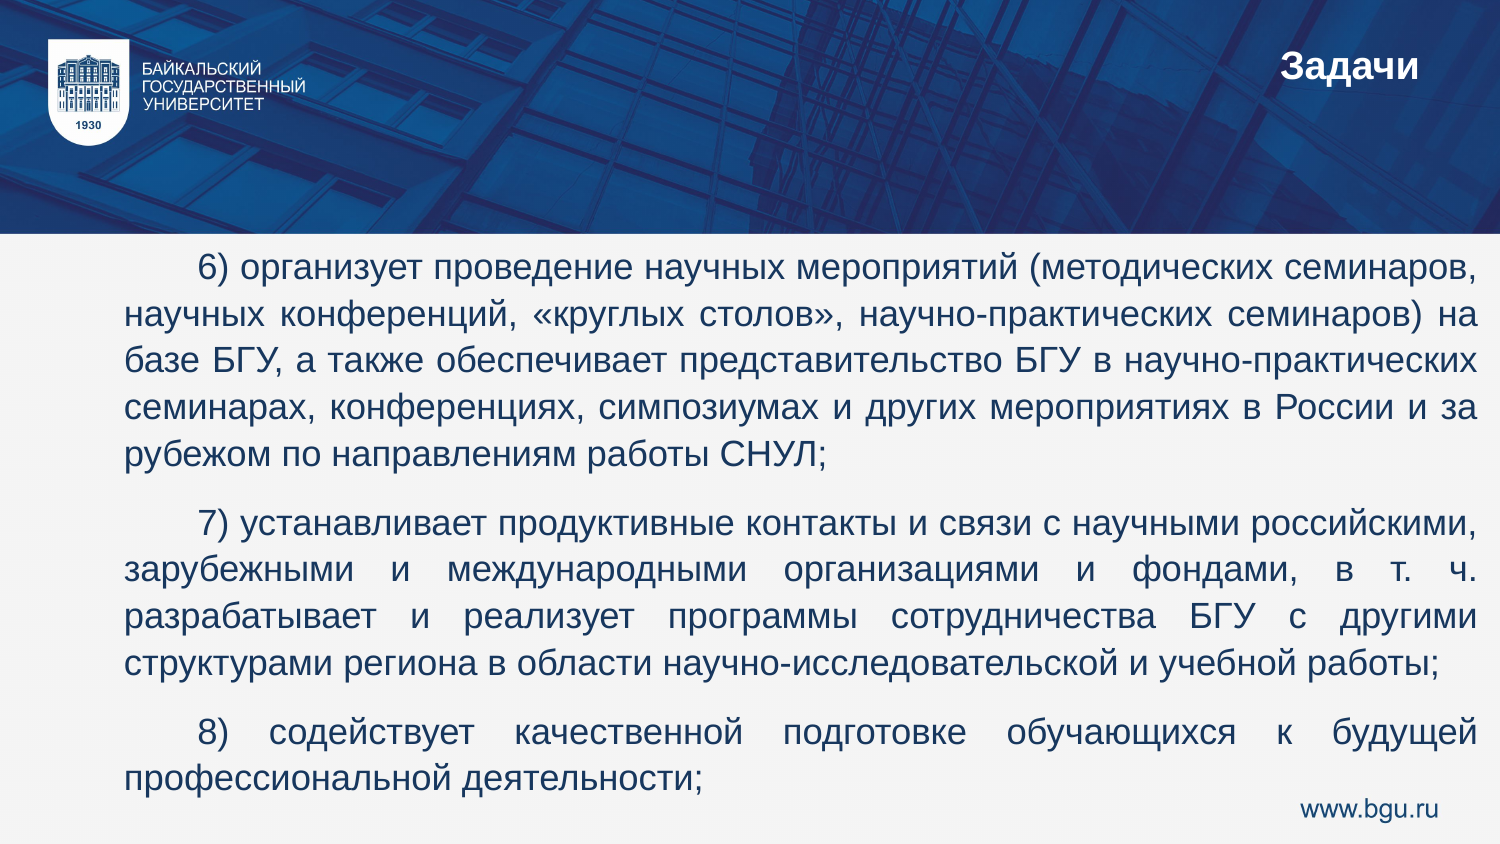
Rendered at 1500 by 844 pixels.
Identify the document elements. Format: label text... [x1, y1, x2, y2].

picture [0, 0, 1500, 844]
list Задачи [868, 32, 1436, 151]
list 6) организует проведение научных мероприятий (методических семинаров, научных конференций, «круглых столов», научно-практических семинаров) на базе БГУ, а также обеспечивает представительство БГУ в научно-практических семинарах, конференциях, симпозиумах и других мероприятиях в России и за рубежом по направлениям работы СНУЛ; 7) устанавливает продуктивные контакты и связи с научными российскими, зарубежными и международными организациями и фондами, в т. ч. разрабатывает и реализует программы сотрудничества БГУ с другими структурами региона в области научно-исследовательской и учебной работы; 8) содействует качественной подготовке обучающихся к будущей профессиональной деятельности; [52, 232, 1495, 812]
